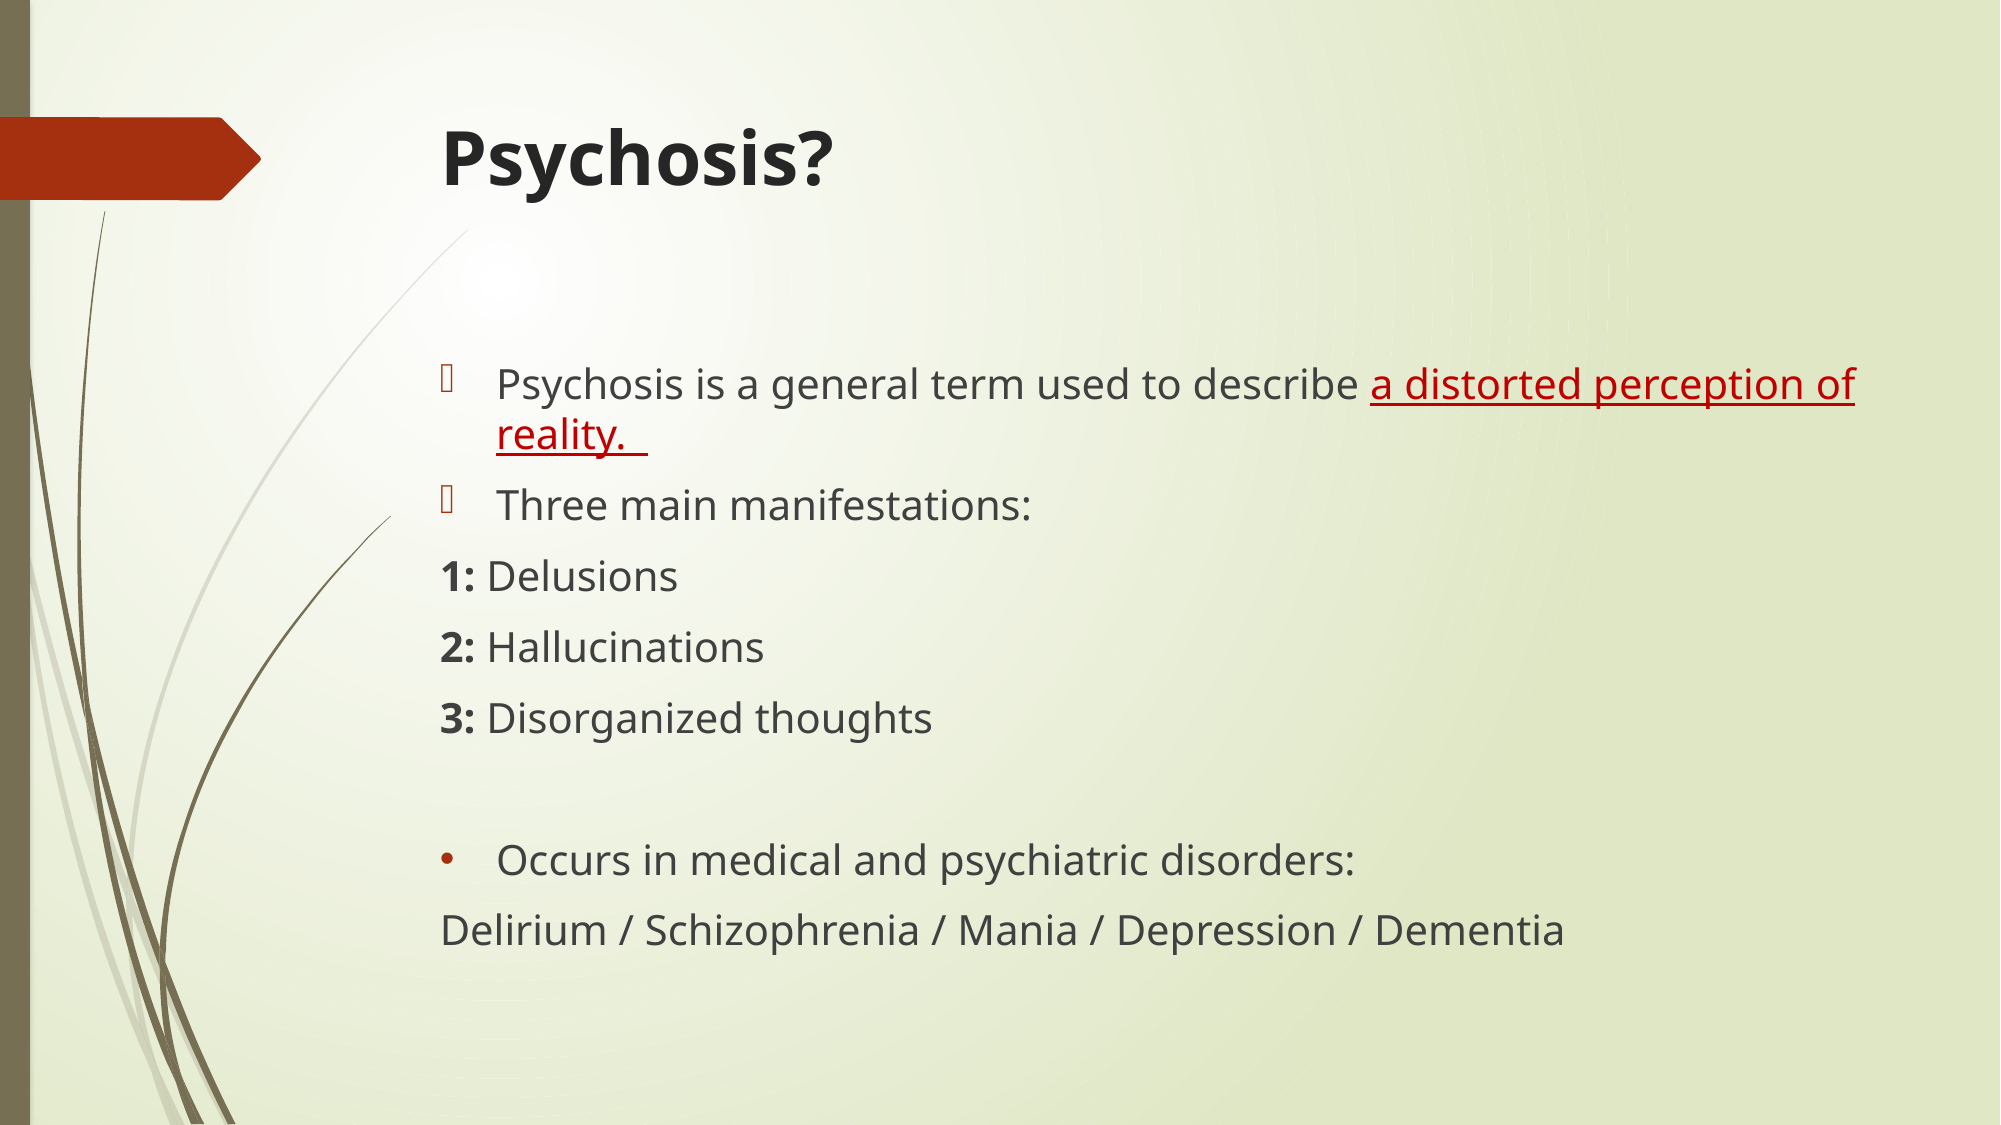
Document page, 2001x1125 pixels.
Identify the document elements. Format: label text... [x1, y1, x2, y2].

list Psychosis is a general term used to describe a distorted perception of reality. Three main manifestations: 1: Delusions 2: Hallucinations 3: Disorganized thoughts Occurs in medical and psychiatric disorders: Delirium / Schizophrenia / Mania / Depression / Dementia [424, 350, 1888, 970]
title Psychosis? [425, 102, 1888, 313]
